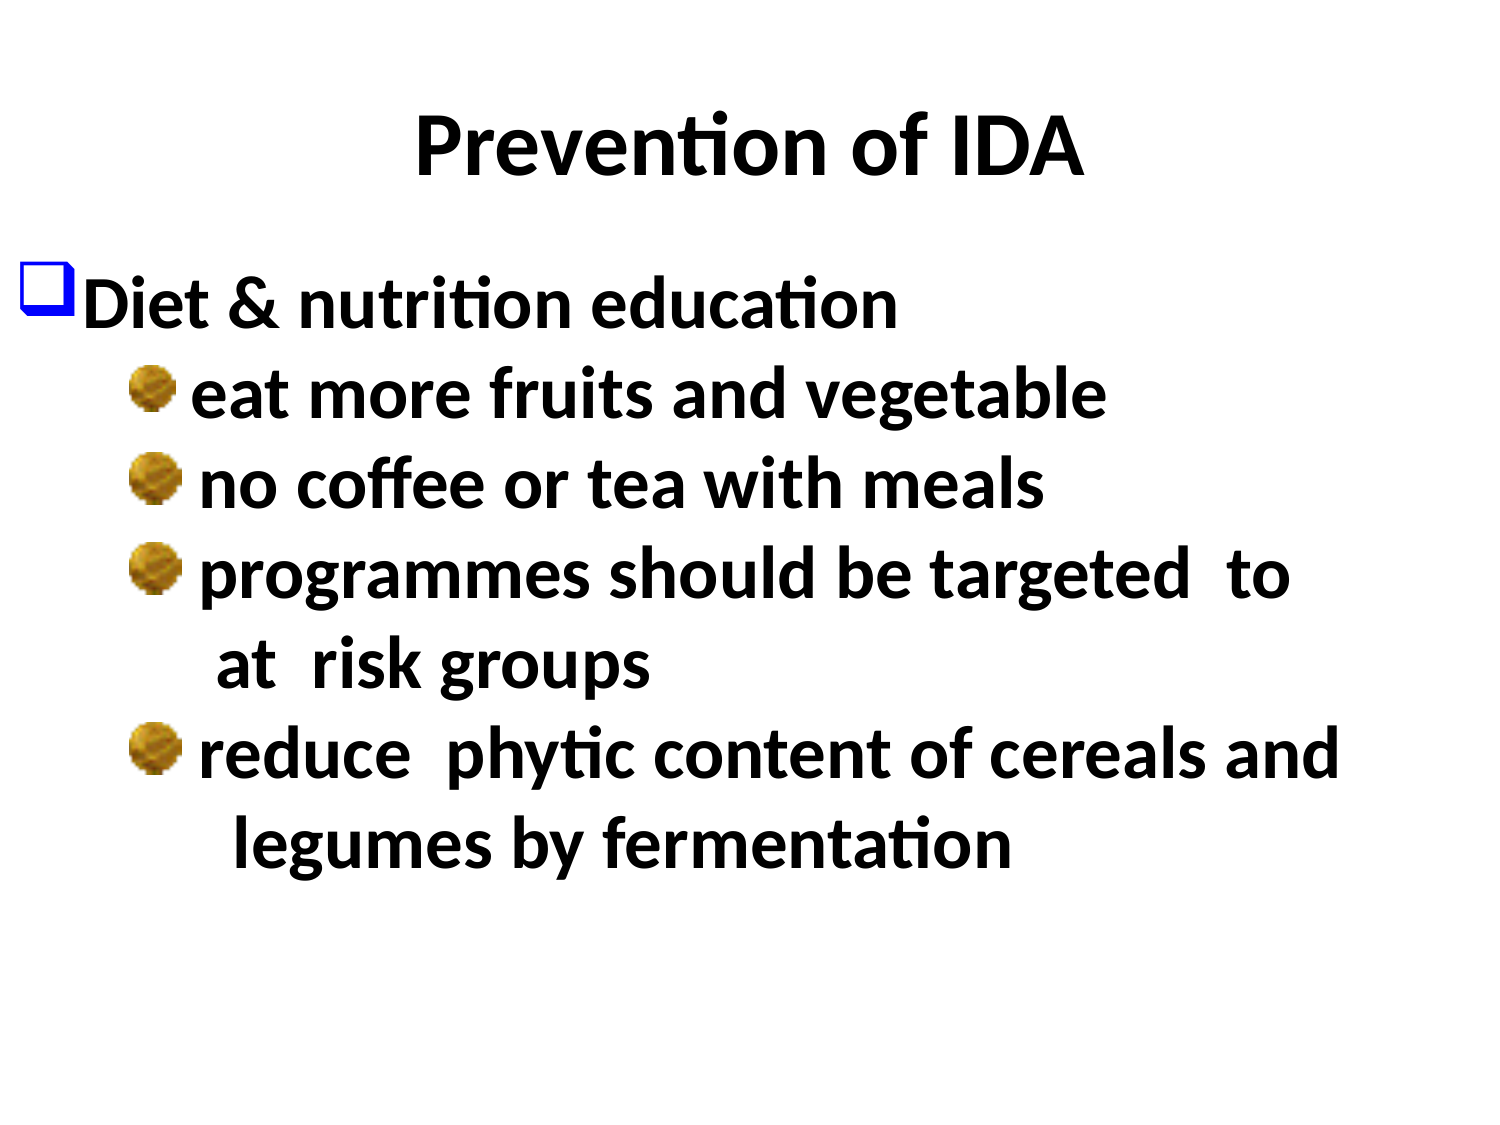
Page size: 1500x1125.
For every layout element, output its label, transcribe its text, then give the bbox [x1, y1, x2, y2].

picture [129, 365, 176, 412]
picture [129, 542, 182, 595]
text_box Diet & nutrition education eat more fruits and vegetable no coffee or tea with meals programmes should be targeted to at risk groups reduce phytic content of cereals and legumes by fermentation [0, 246, 1442, 891]
title Prevention of IDA [75, 45, 1425, 233]
picture [129, 452, 182, 505]
picture [129, 722, 182, 775]
